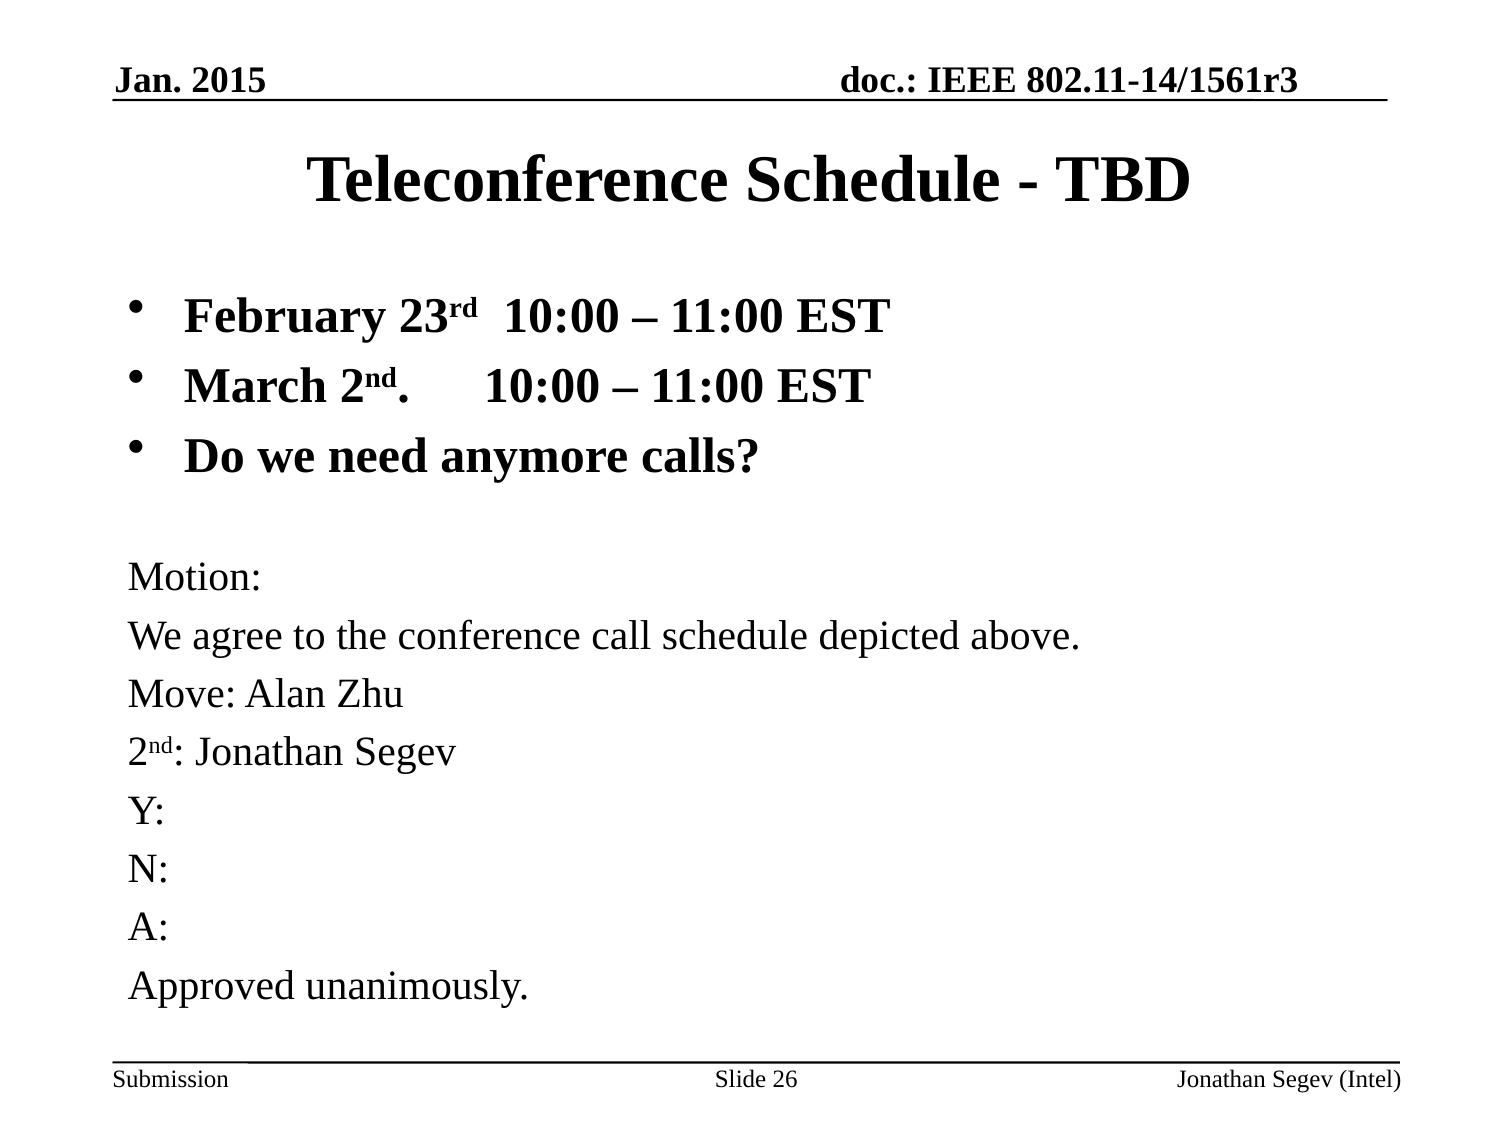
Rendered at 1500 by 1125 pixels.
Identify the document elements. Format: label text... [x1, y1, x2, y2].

footer Jonathan Segev (Intel) [1024, 1061, 1402, 1093]
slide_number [114, 54, 278, 101]
text_box Teleconference Schedule - TBD [112, 87, 1388, 263]
slide_number Slide 26 [712, 1061, 800, 1093]
text_box February 23rd 10:00 – 11:00 EST March 2nd. 10:00 – 11:00 EST Do we need anymore calls? Motion: We agree to the conference call schedule depicted above. Move: Alan Zhu 2nd: Jonathan Segev Y: N: A: Approved unanimously. [112, 274, 1388, 950]
